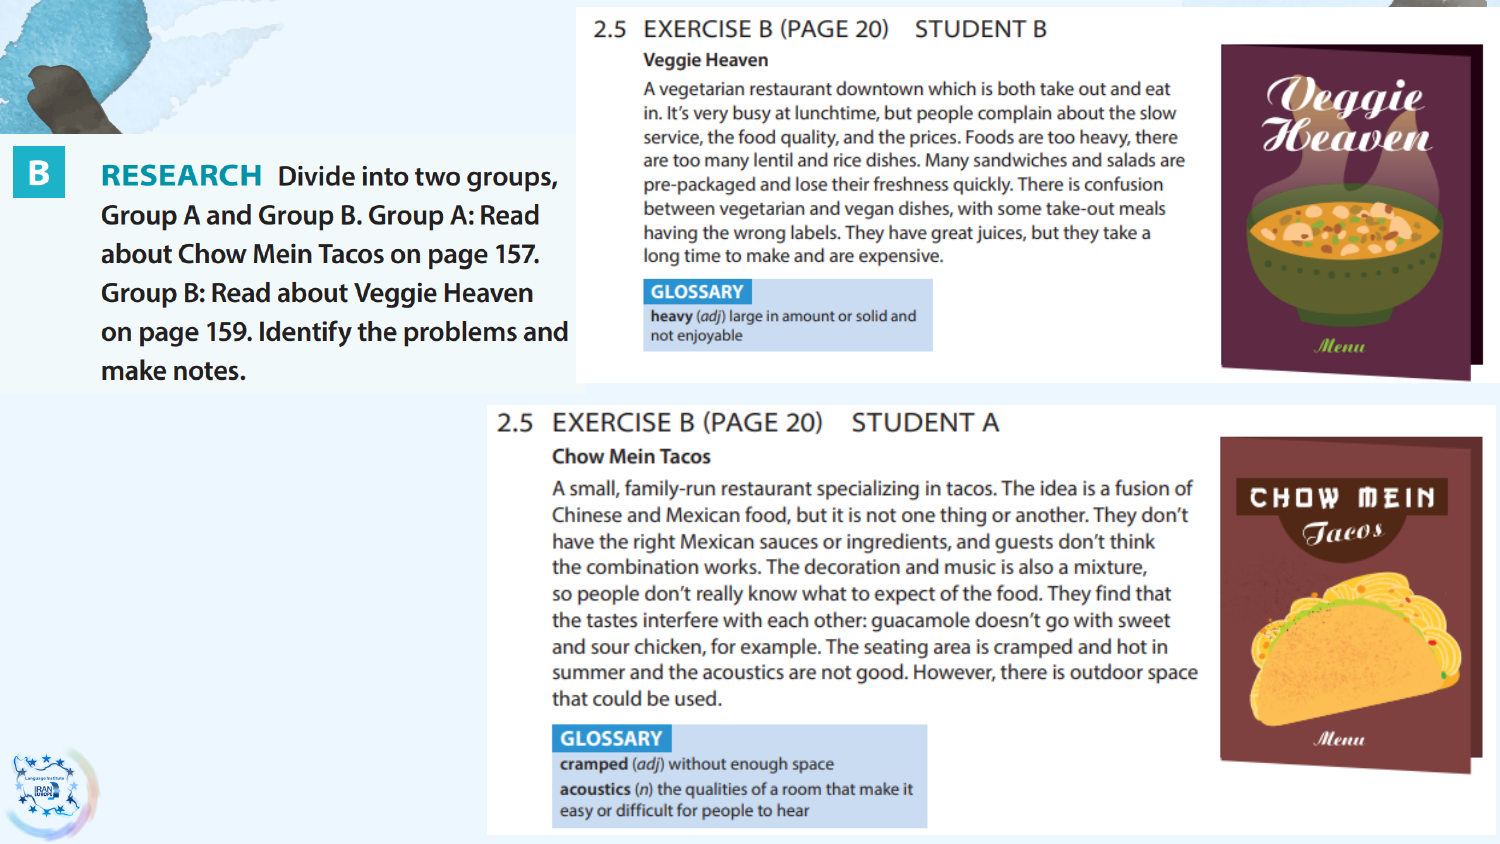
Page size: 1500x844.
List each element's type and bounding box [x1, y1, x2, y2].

picture [0, 742, 104, 844]
picture [0, 0, 1500, 394]
picture [487, 405, 1496, 836]
